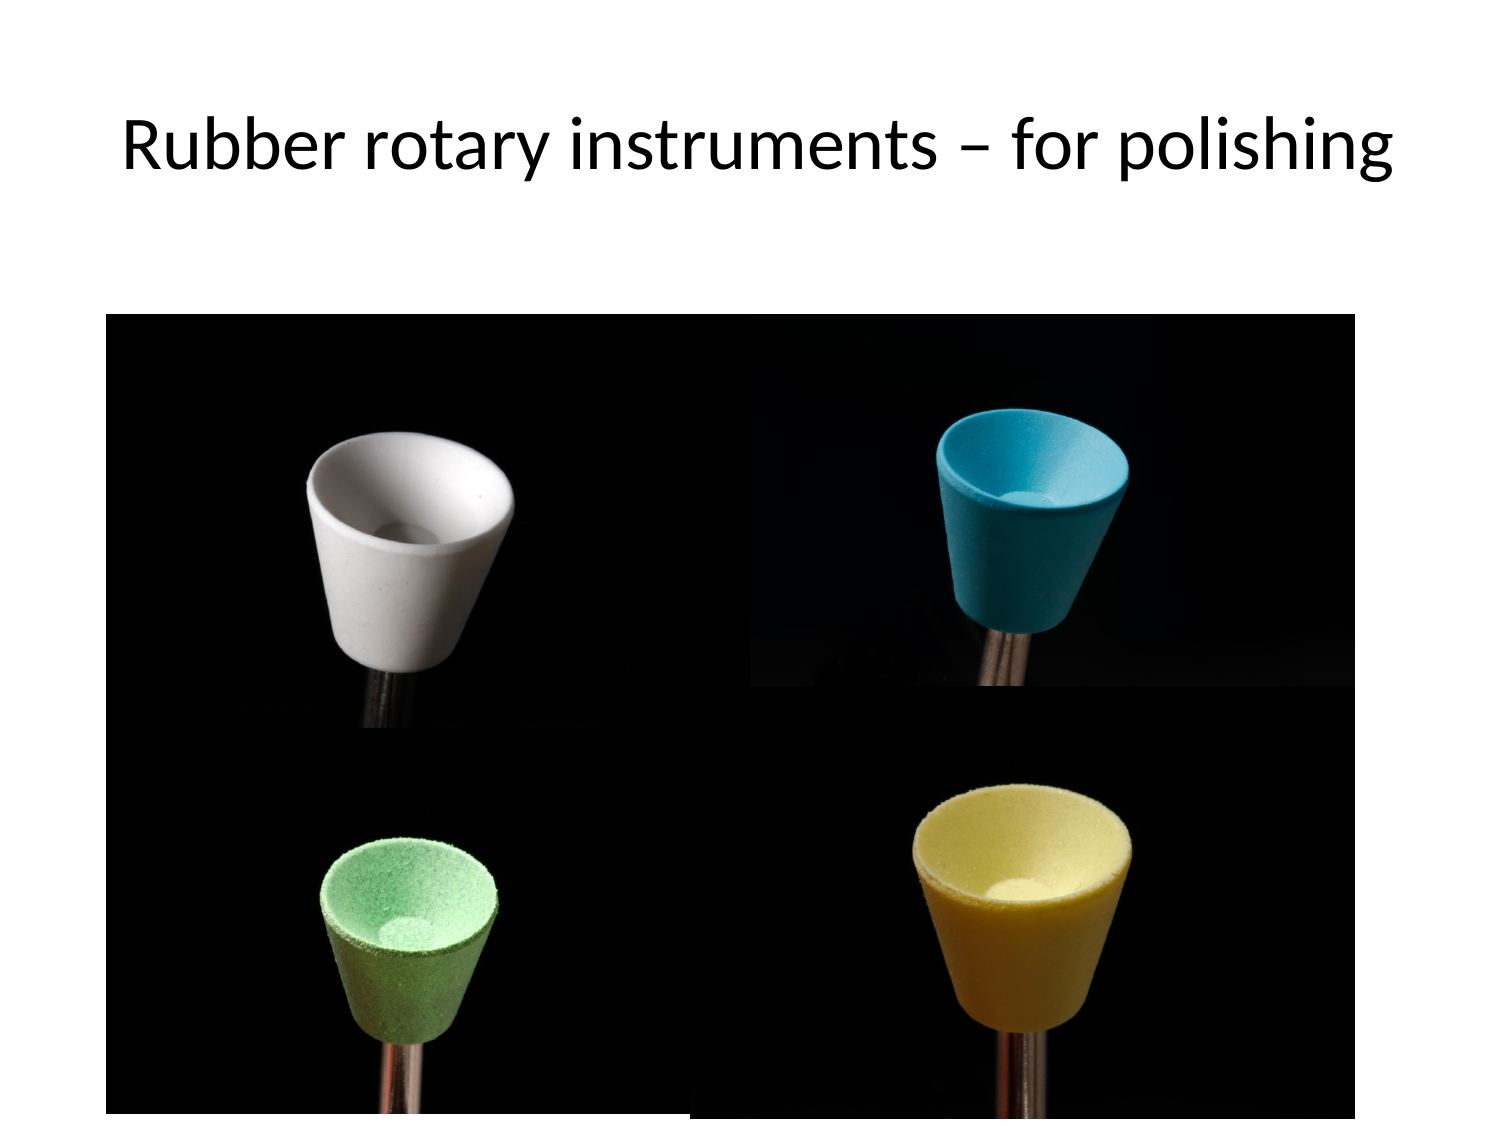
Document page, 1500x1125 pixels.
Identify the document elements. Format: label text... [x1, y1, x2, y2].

picture [105, 314, 1355, 1119]
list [105, 314, 747, 728]
title Rubber rotary instruments – for polishing [75, 45, 1425, 233]
